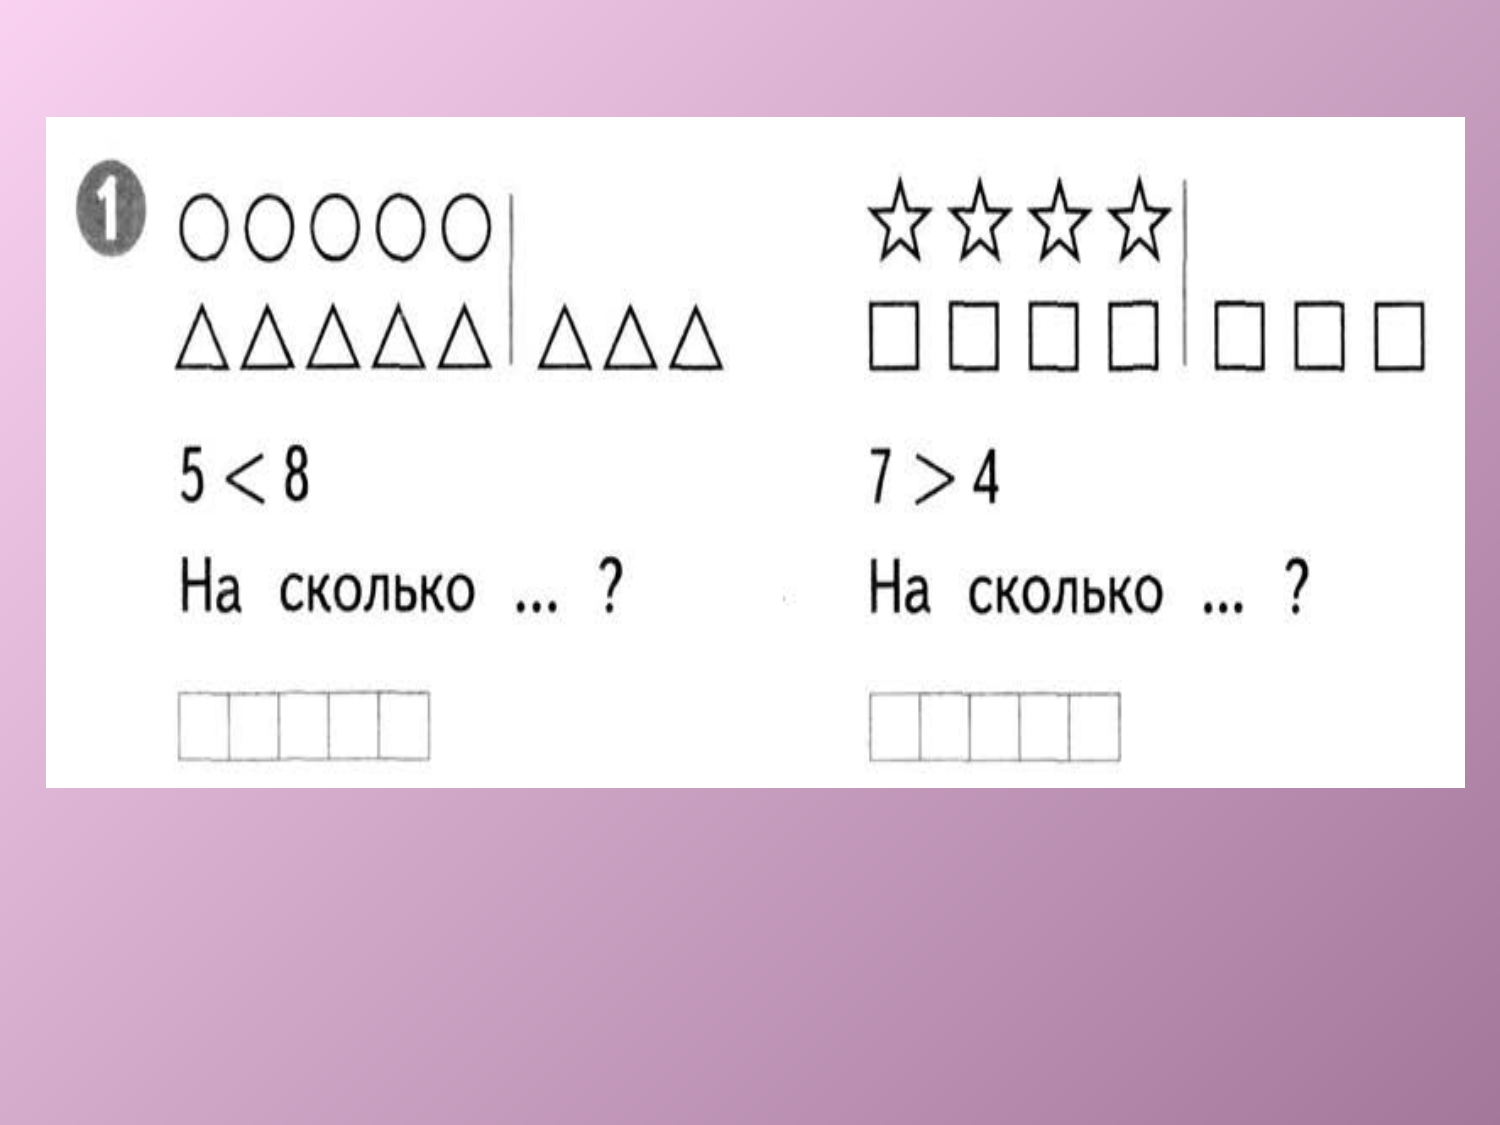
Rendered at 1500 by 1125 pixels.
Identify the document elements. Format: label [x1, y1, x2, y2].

picture [46, 116, 1466, 788]
